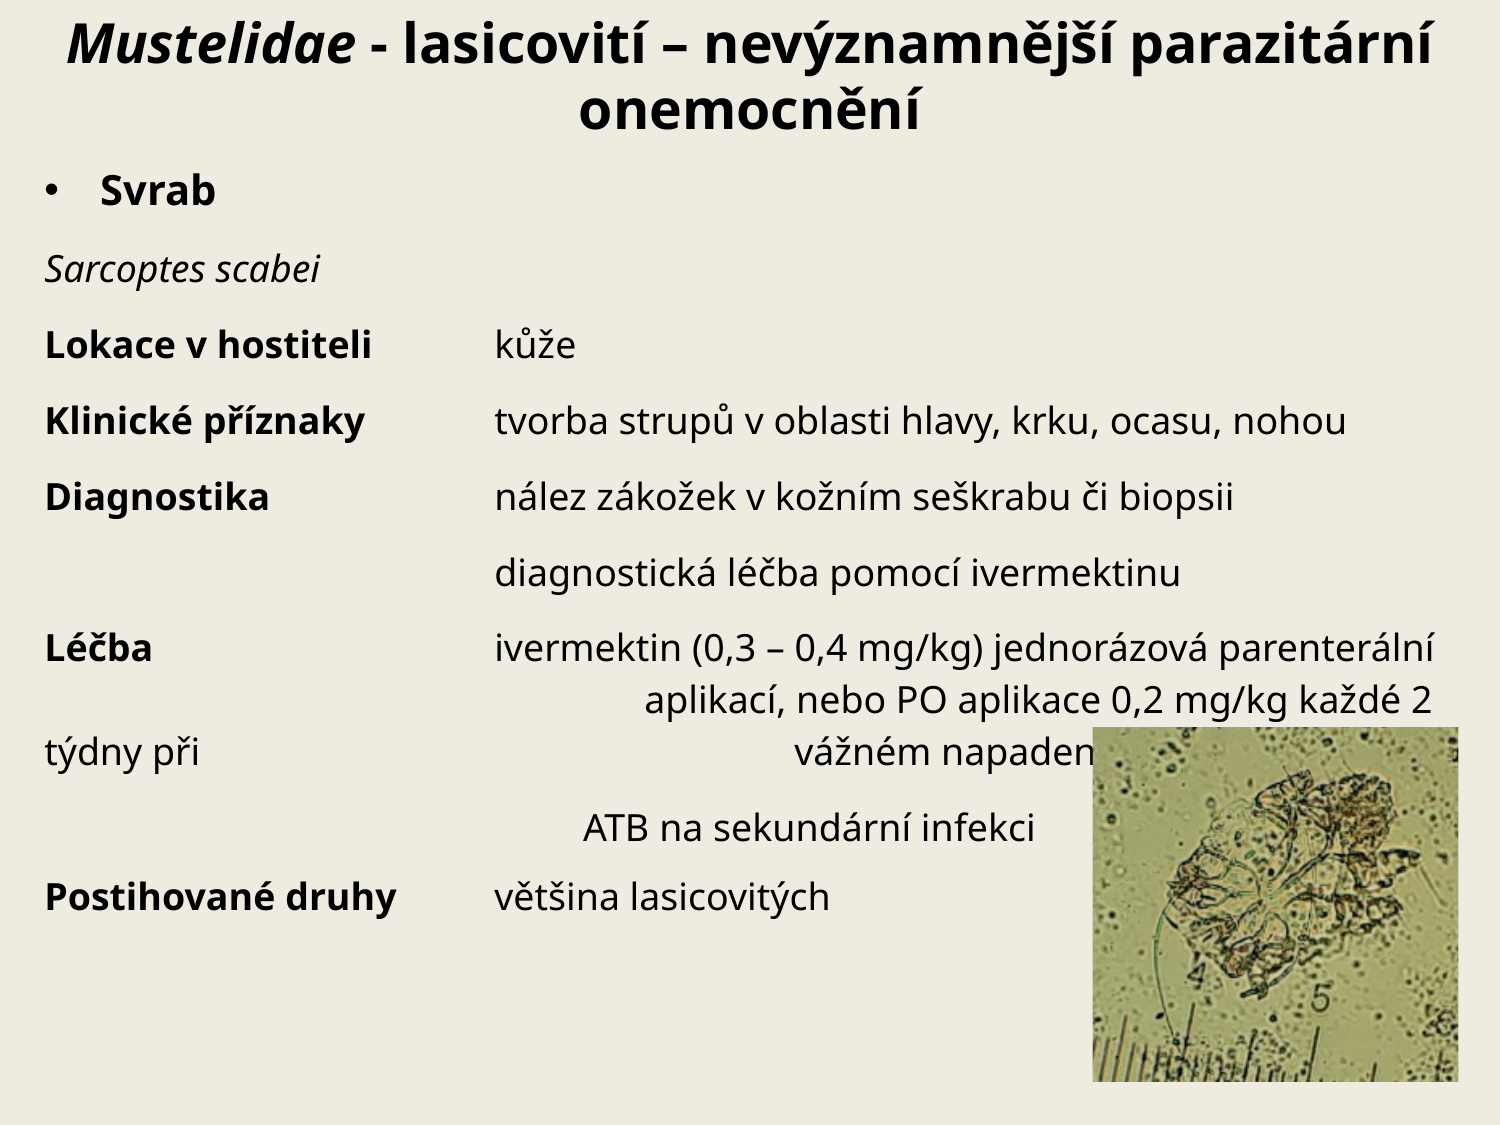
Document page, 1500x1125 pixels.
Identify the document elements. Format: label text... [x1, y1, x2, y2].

title Mustelidae - lasicovití – nevýznamnější parazitární onemocnění [0, 0, 1500, 149]
list Svrab Sarcoptes scabei Lokace v hostiteli kůže Klinické příznaky tvorba strupů v oblasti hlavy, krku, ocasu, nohou Diagnostika nález zákožek v kožním seškrabu či biopsii diagnostická léčba pomocí ivermektinu Léčba ivermektin (0,3 – 0,4 mg/kg) jednorázová parenterální aplikací, nebo PO aplikace 0,2 mg/kg každé 2 týdny při vážném napadení ATB na sekundární infekci Postihované druhy většina lasicovitých [29, 149, 1471, 1106]
picture [1092, 727, 1459, 1082]
